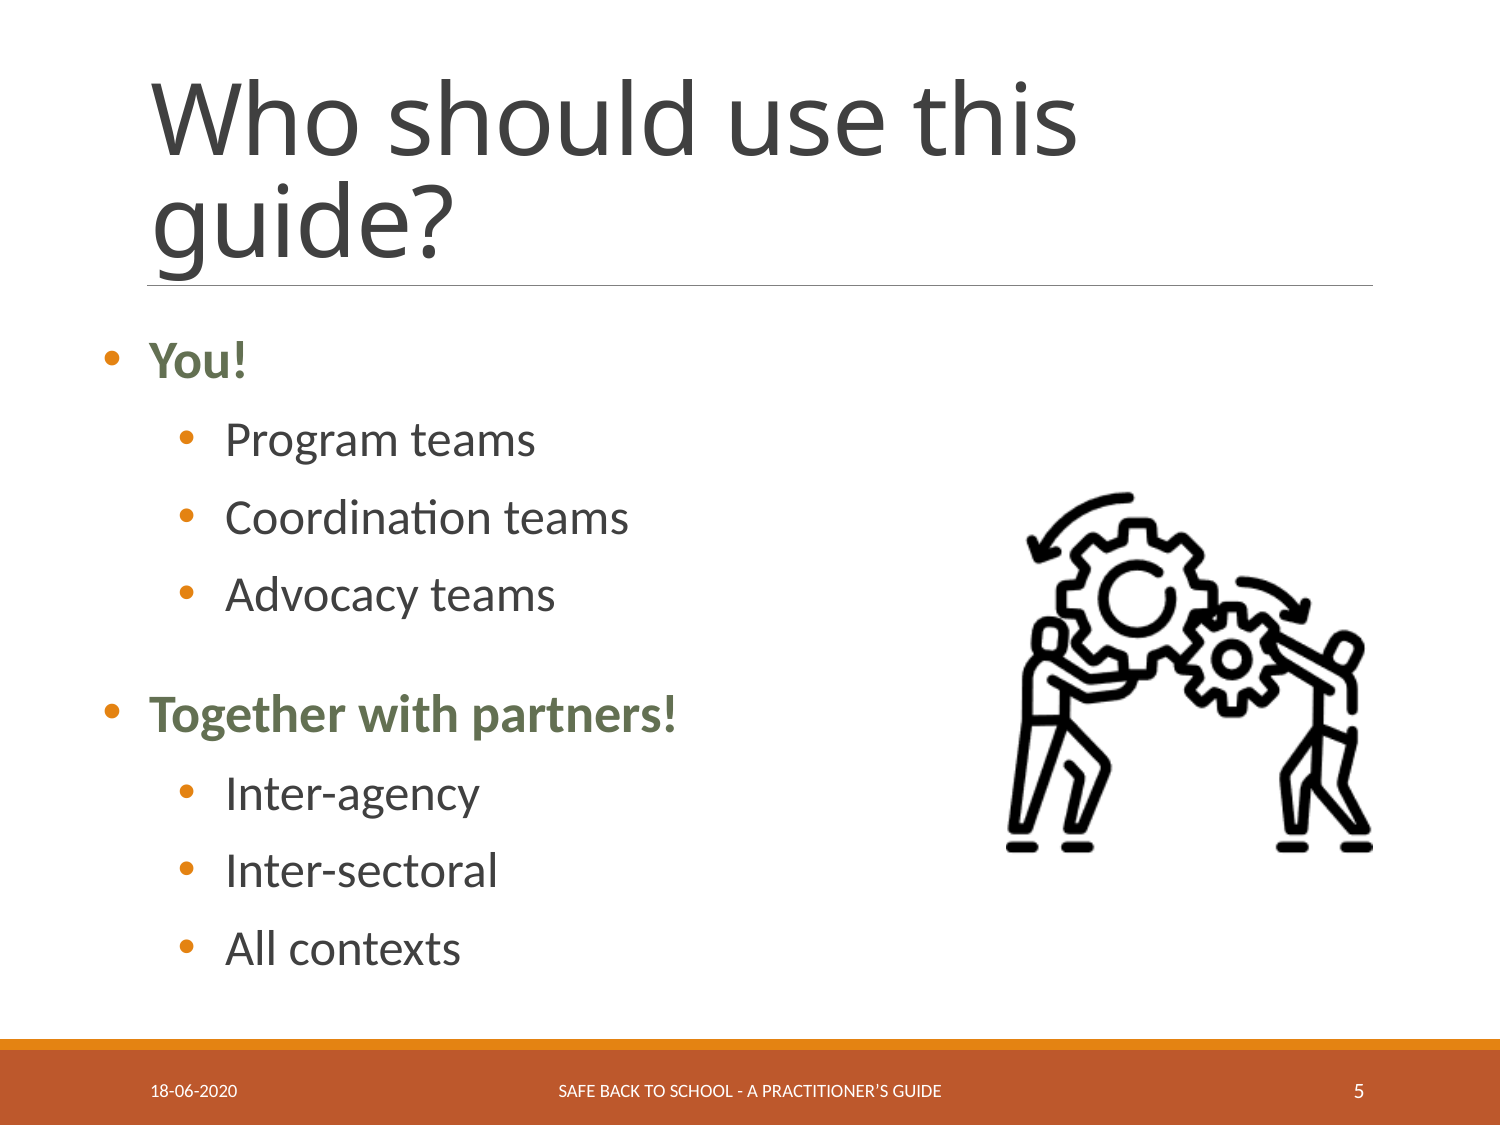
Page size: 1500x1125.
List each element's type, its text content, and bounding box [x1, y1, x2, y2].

list You! Program teams Coordination teams Advocacy teams Together with partners! Inter-agency Inter-sectoral All contexts [27, 323, 1265, 984]
picture [1006, 488, 1373, 856]
footer Safe Back to School - A practitioner’s guide [453, 1059, 1047, 1120]
title Who should use this guide? [135, 47, 1373, 285]
slide_number 5 [1218, 1059, 1380, 1120]
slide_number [135, 1059, 440, 1120]
